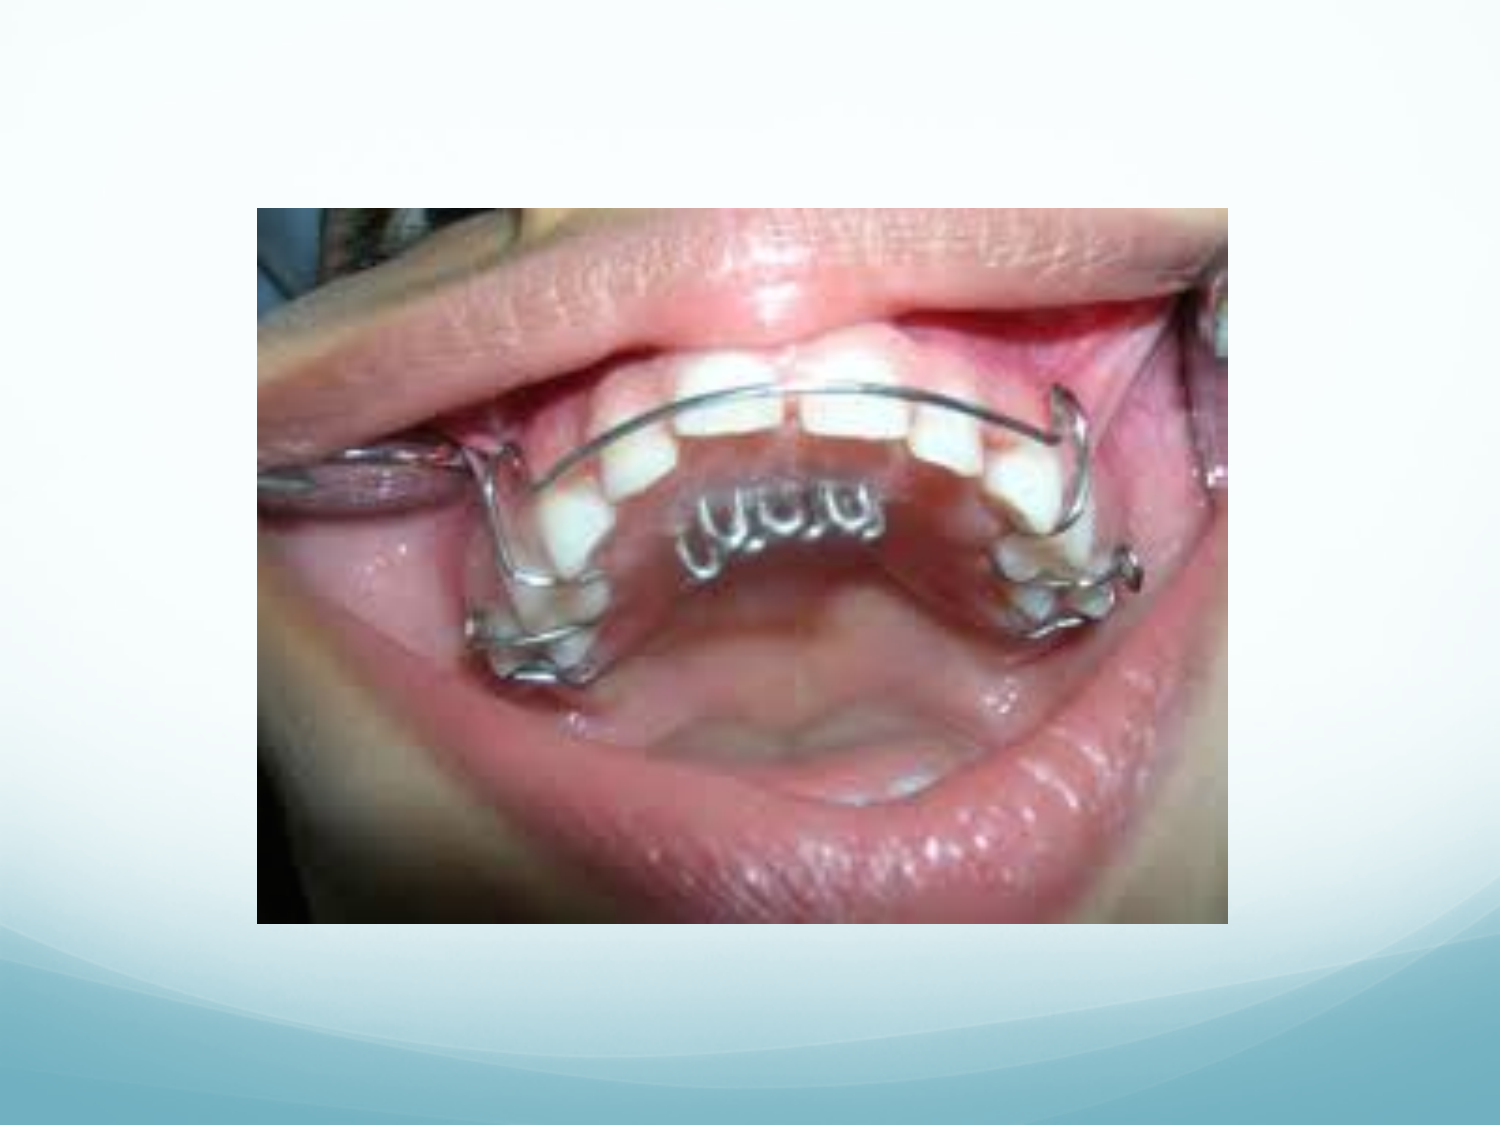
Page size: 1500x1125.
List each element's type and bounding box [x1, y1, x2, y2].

picture [256, 207, 1229, 925]
